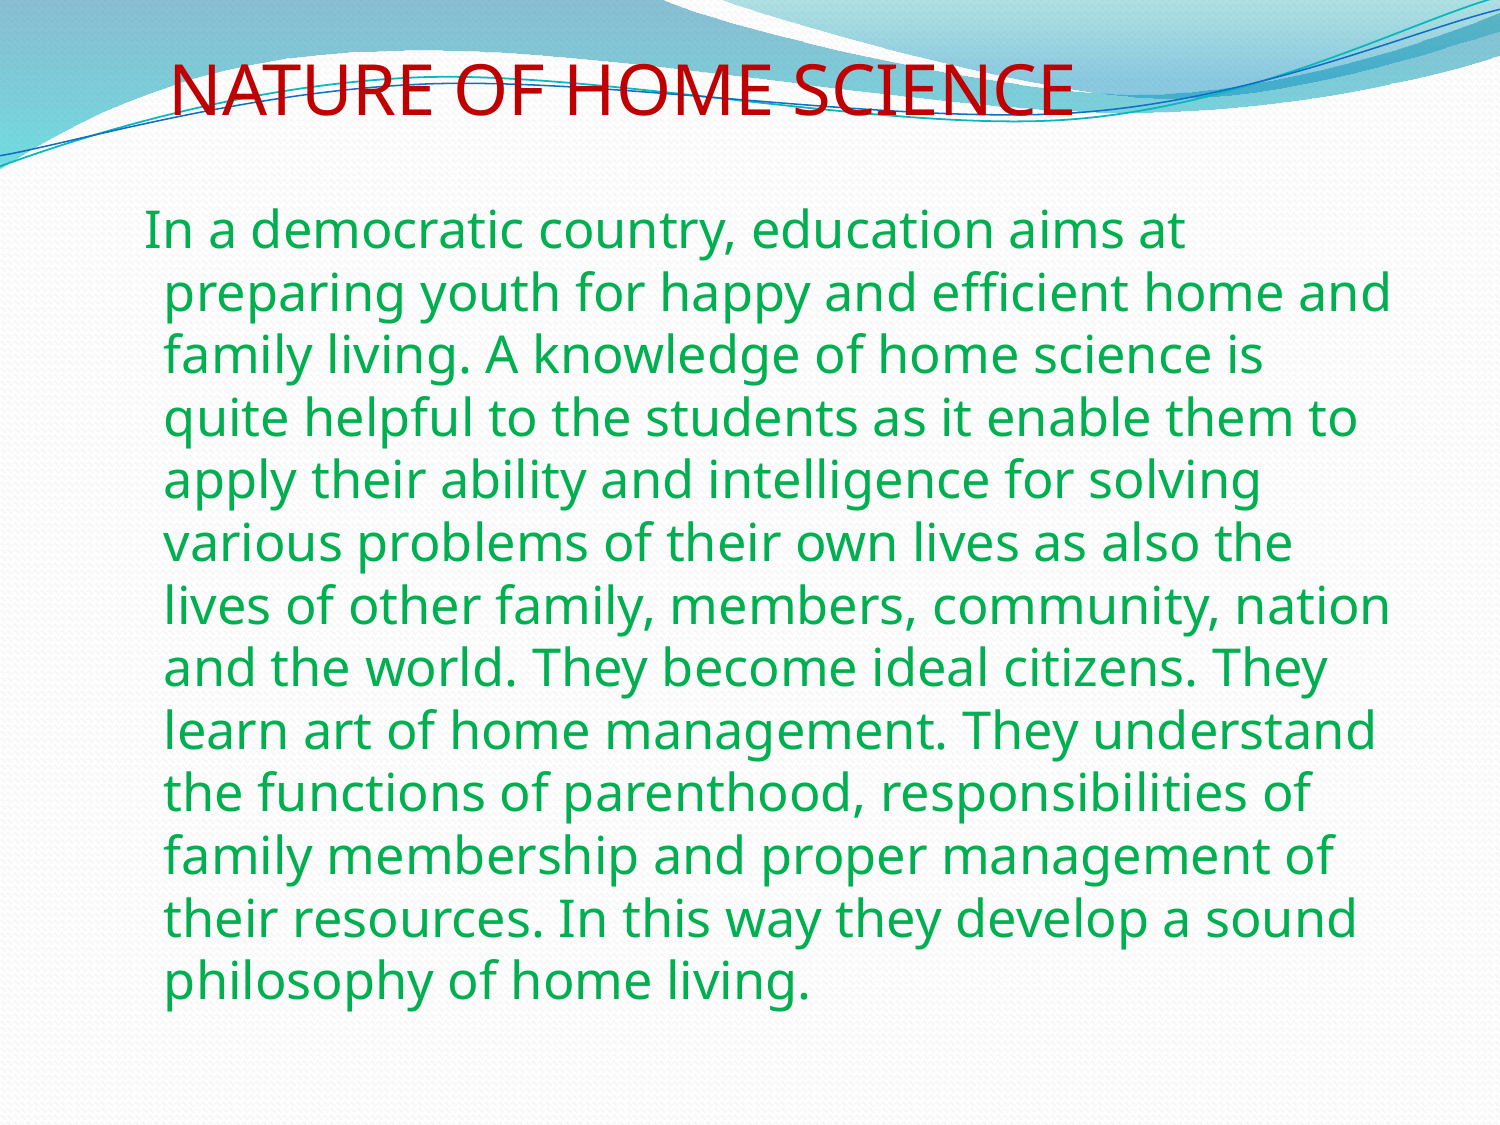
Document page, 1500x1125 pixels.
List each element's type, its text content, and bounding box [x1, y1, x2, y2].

list NATURE OF HOME SCIENCE In a democratic country, education aims at preparing youth for happy and efficient home and family living. A knowledge of home science is quite helpful to the students as it enable them to apply their ability and intelligence for solving various problems of their own lives as also the lives of other family, members, community, nation and the world. They become ideal citizens. They learn art of home management. They understand the functions of parenthood, responsibilities of family membership and proper management of their resources. In this way they develop a sound philosophy of home living. [62, 37, 1413, 1088]
